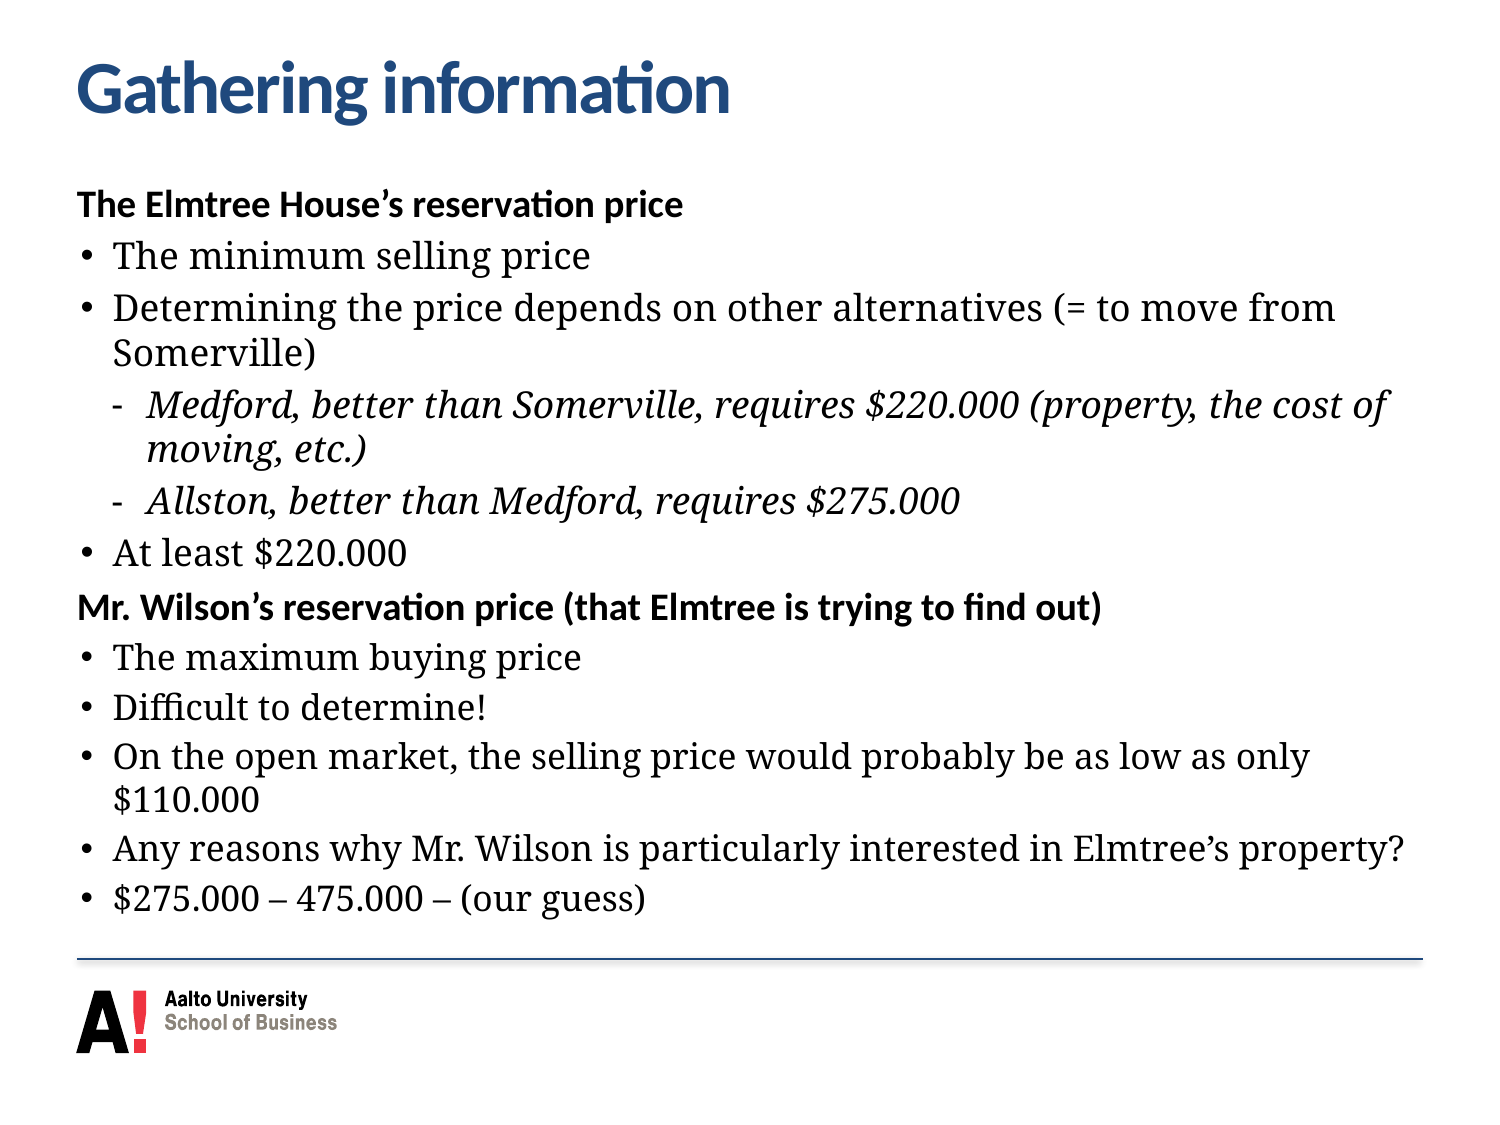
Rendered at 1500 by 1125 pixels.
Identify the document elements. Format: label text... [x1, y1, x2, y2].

list The Elmtree House’s reservation price The minimum selling price Determining the price depends on other alternatives (= to move from Somerville) Medford, better than Somerville, requires $220.000 (property, the cost of moving, etc.) Allston, better than Medford, requires $275.000 At least $220.000 Mr. Wilson’s reservation price (that Elmtree is trying to find out) The maximum buying price Difficult to determine! On the open market, the selling price would probably be as low as only $110.000 Any reasons why Mr. Wilson is particularly interested in Elmtree’s property? $275.000 – 475.000 – (our guess) [76, 178, 1424, 940]
title Gathering information [76, 52, 1424, 147]
